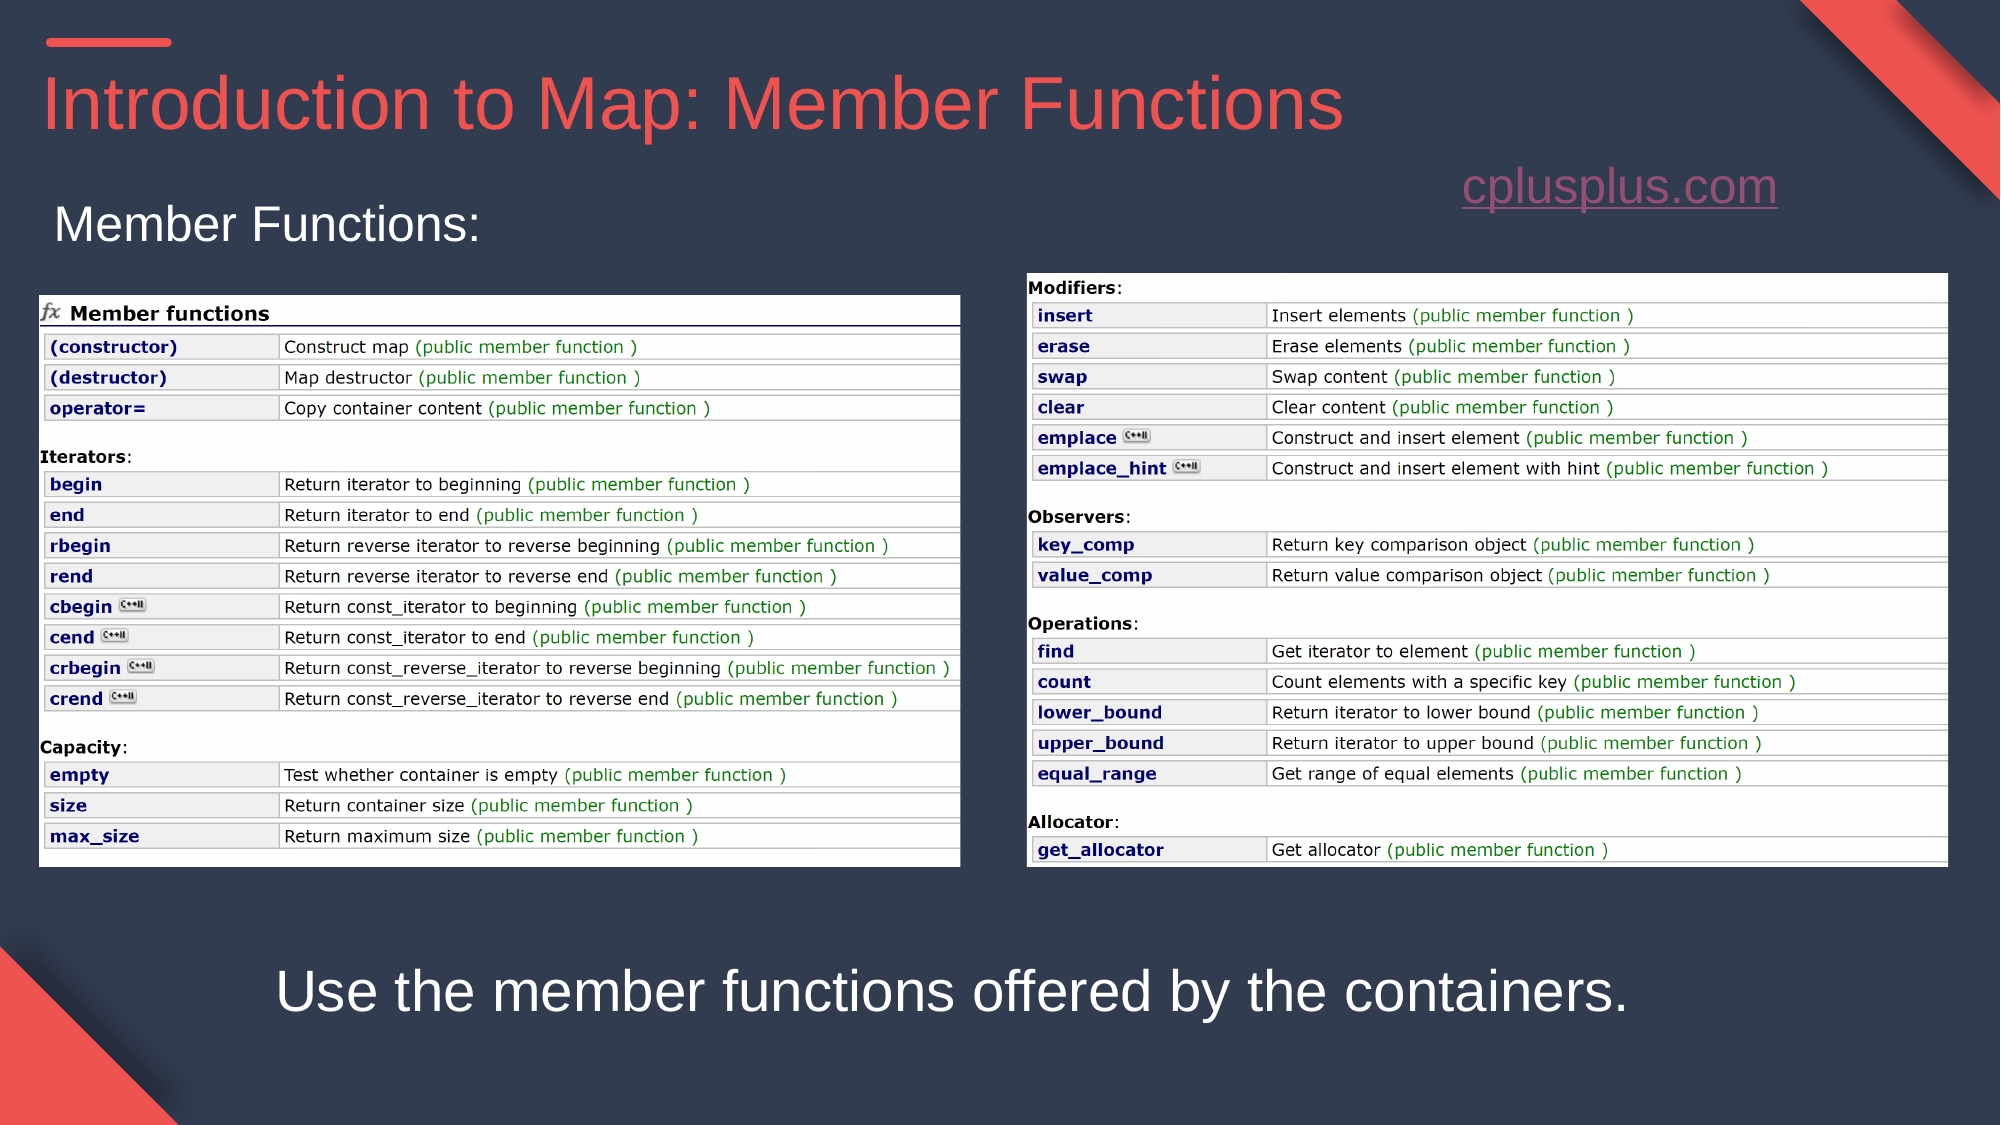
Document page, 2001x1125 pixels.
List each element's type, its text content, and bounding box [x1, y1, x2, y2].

picture [39, 295, 961, 867]
text_box cplusplus.com [1447, 146, 1809, 222]
text_box Introduction to Map: Member Functions [26, 46, 1448, 152]
text_box [0, 944, 181, 1125]
picture [1026, 273, 1949, 867]
text_box [1894, 0, 2000, 106]
text_box Member Functions: [39, 184, 549, 295]
text_box Use the member functions offered by the containers. [260, 945, 1669, 1031]
text_box [1798, 0, 2000, 202]
